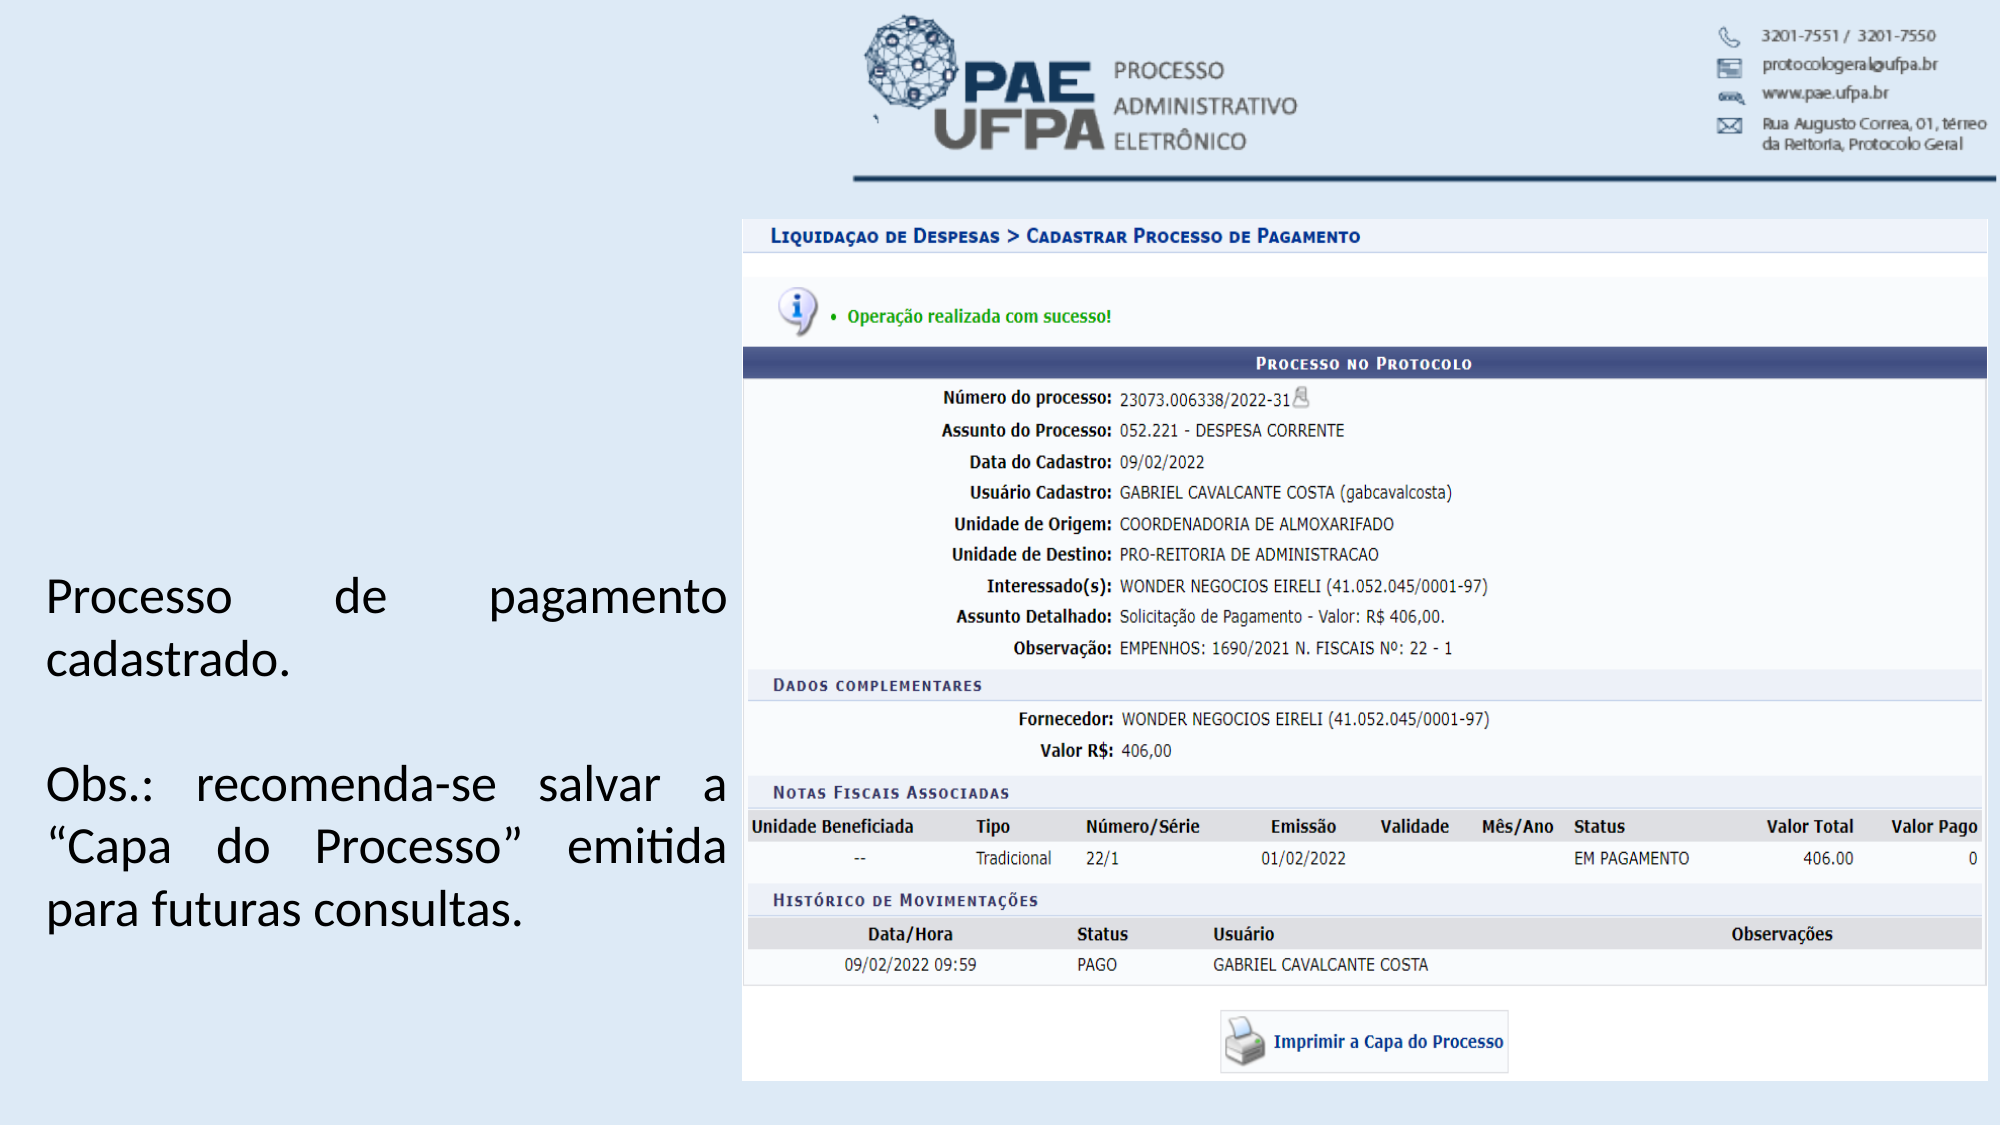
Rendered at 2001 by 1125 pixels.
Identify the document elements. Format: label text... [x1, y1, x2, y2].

picture [742, 219, 1988, 1082]
text_box Processo de pagamento cadastrado. Obs.: recomenda-se salvar a “Capa do Processo” emitida para futuras consultas. [31, 554, 737, 944]
picture [815, 0, 2001, 195]
